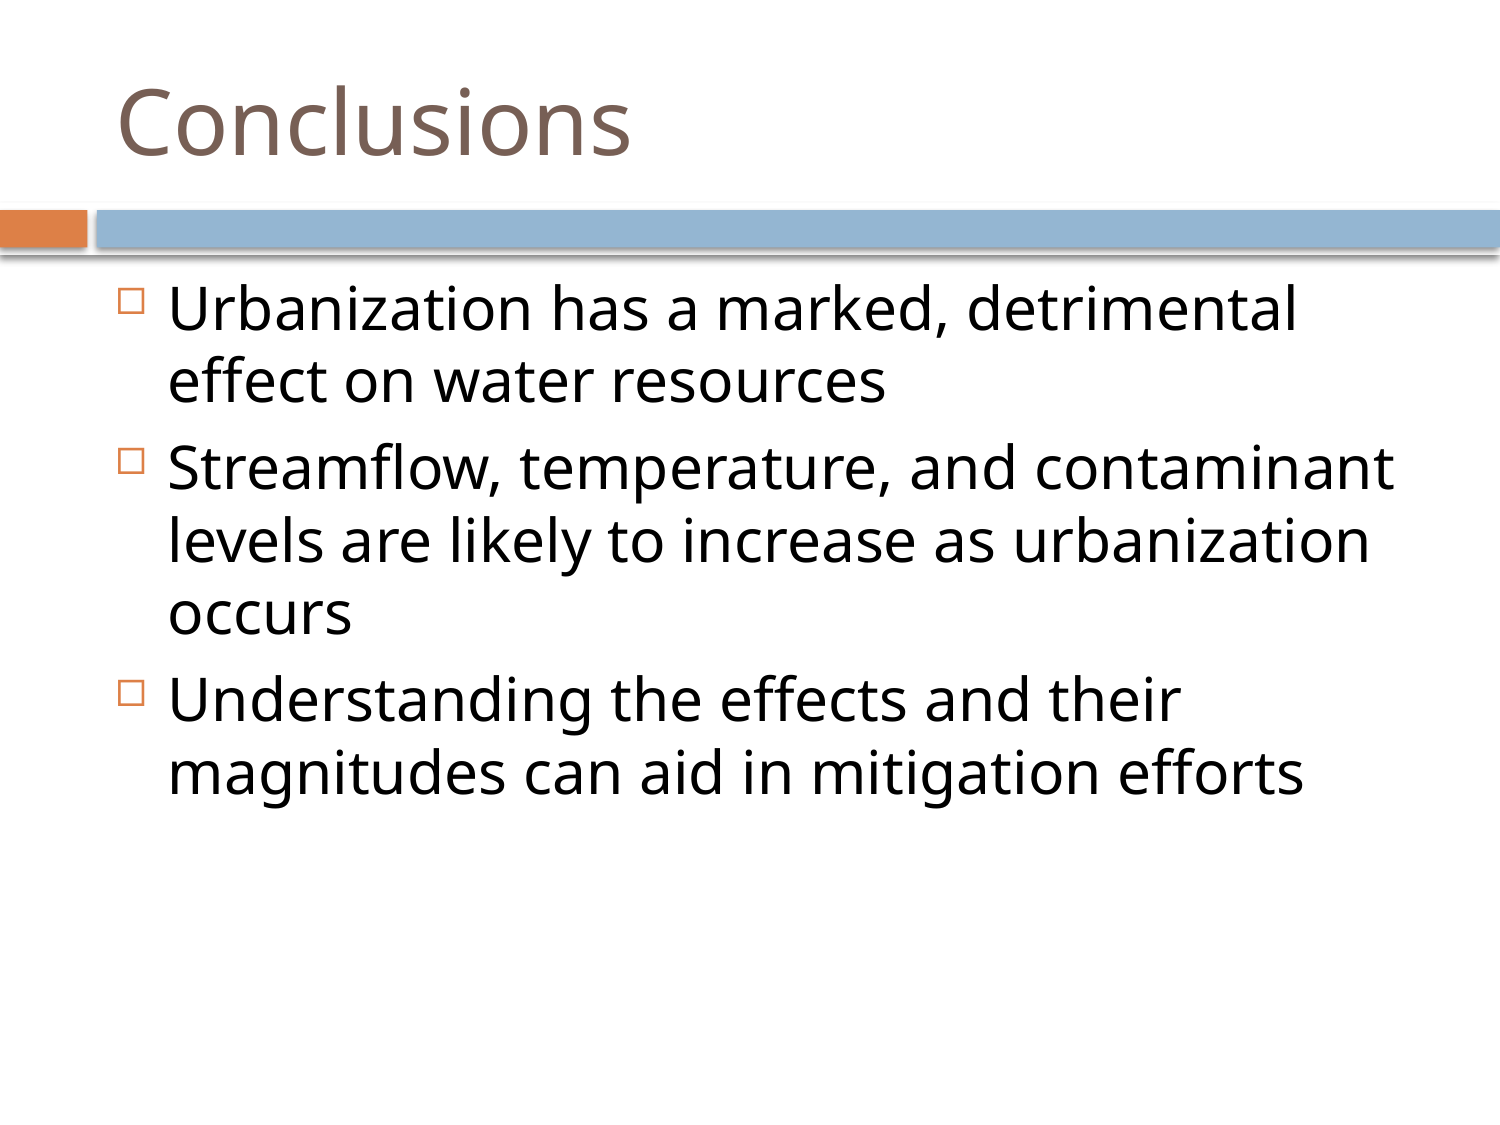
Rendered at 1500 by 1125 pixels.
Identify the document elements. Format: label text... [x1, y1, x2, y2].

title Conclusions [100, 37, 1438, 200]
list Urbanization has a marked, detrimental effect on water resources Streamflow, temperature, and contaminant levels are likely to increase as urbanization occurs Understanding the effects and their magnitudes can aid in mitigation efforts [100, 262, 1438, 1000]
